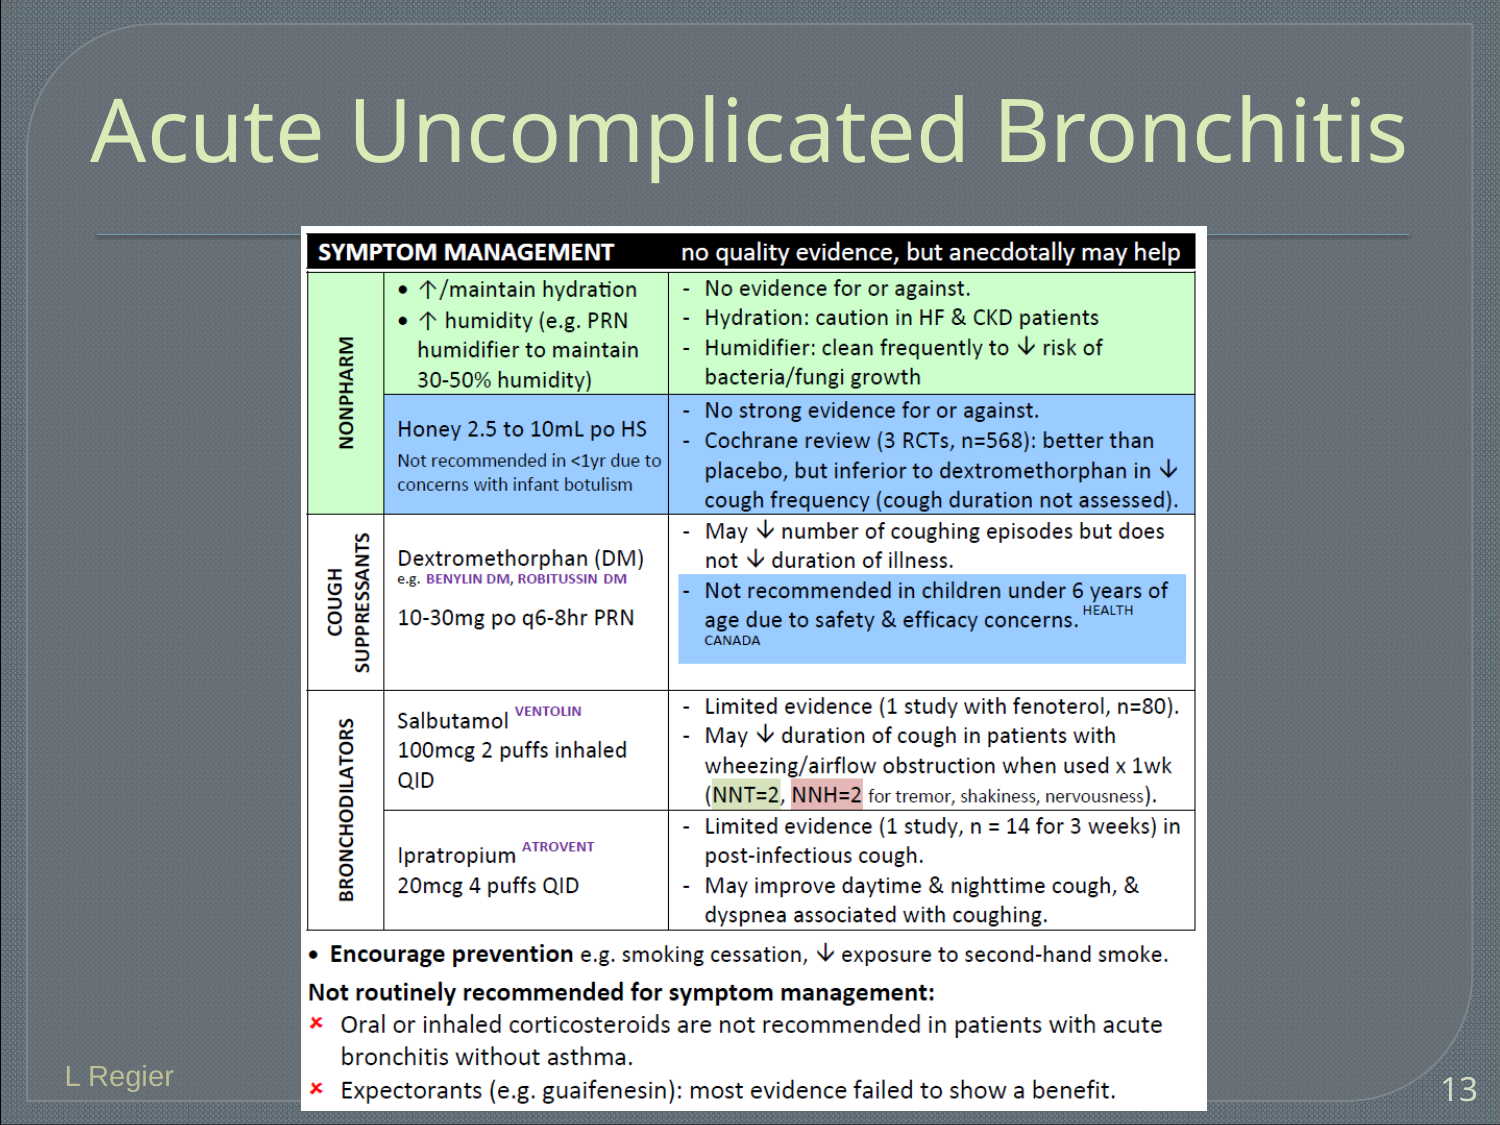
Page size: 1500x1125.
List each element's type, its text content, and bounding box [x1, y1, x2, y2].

slide_number 13 [1417, 1068, 1494, 1114]
text_box L Regier [37, 1049, 202, 1100]
picture [0, 0, 1500, 1125]
title Acute Uncomplicated Bronchitis [75, 41, 1425, 188]
